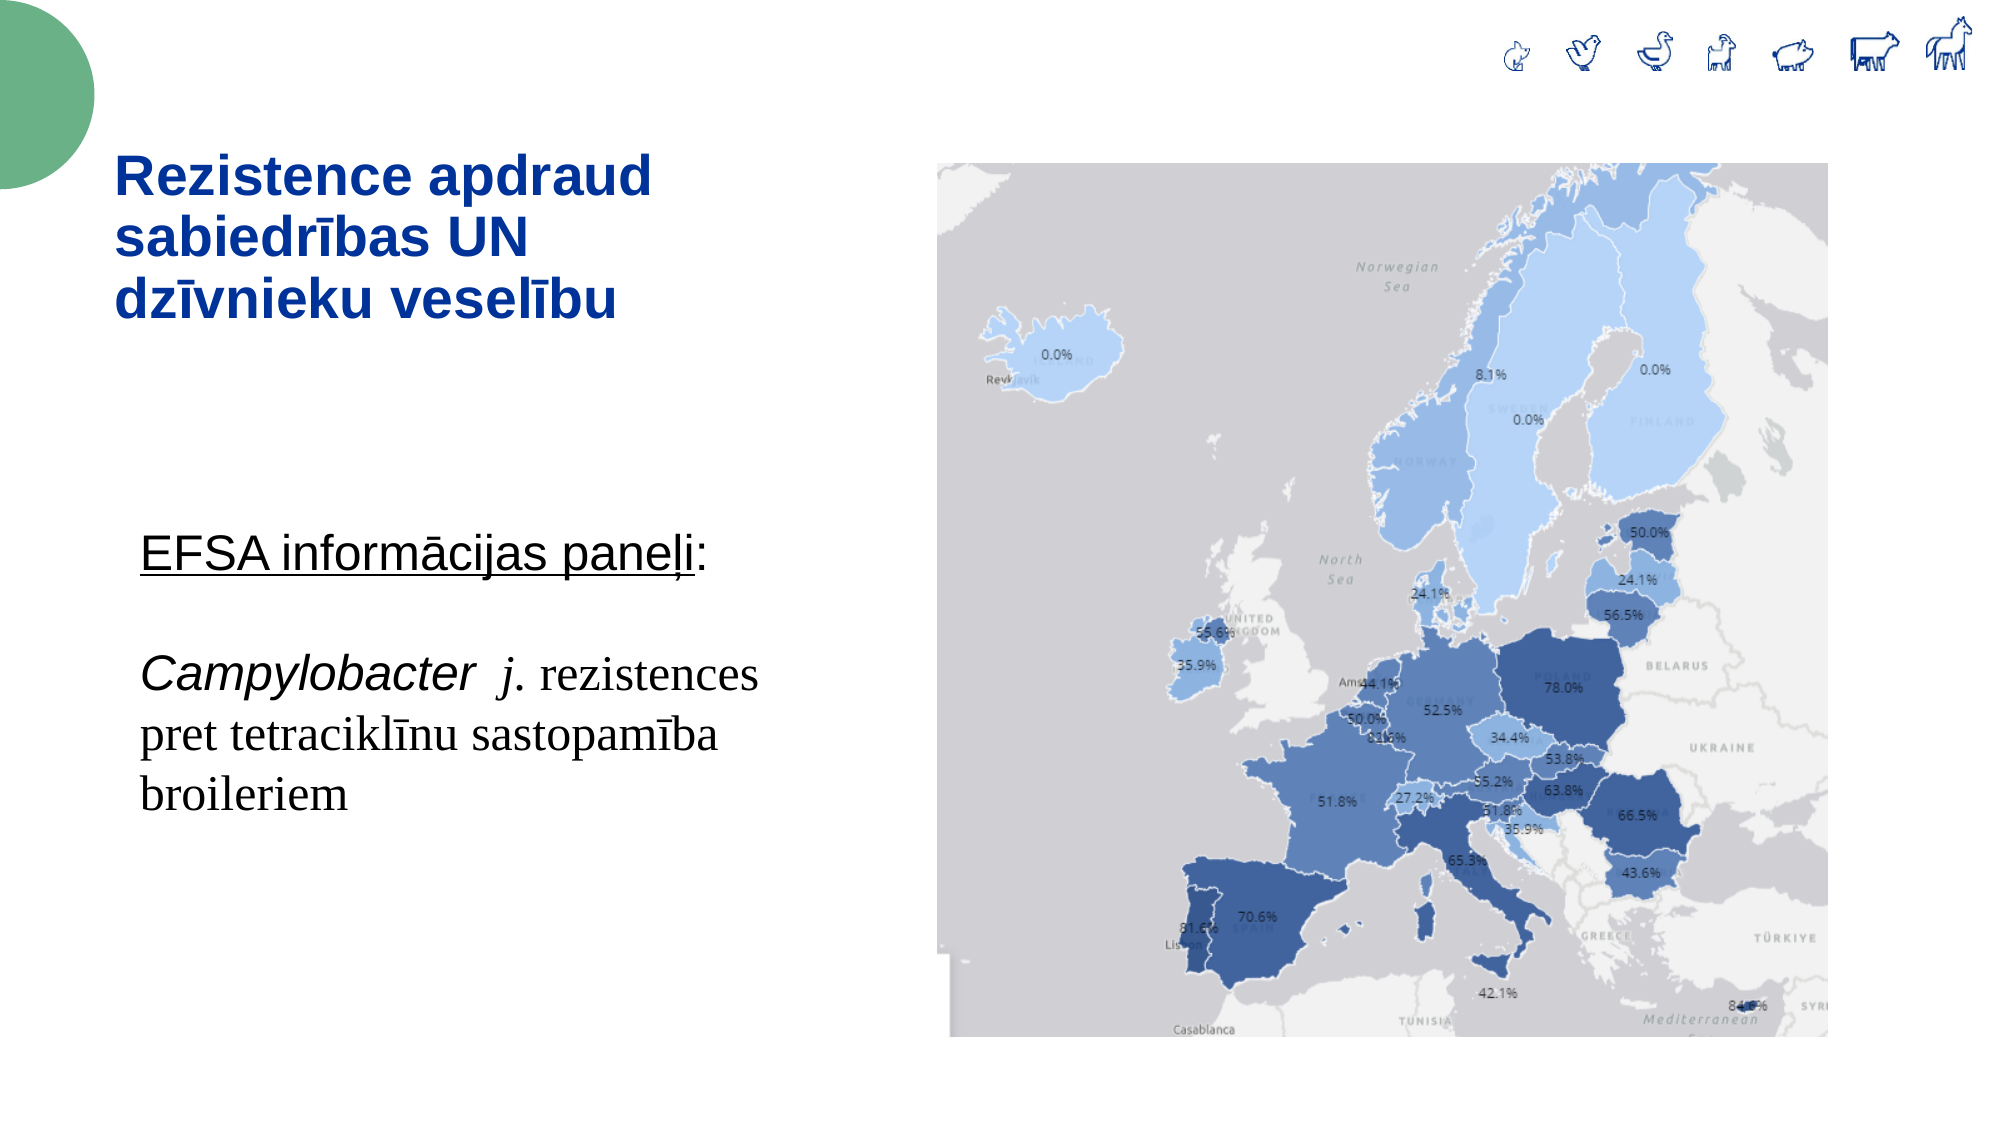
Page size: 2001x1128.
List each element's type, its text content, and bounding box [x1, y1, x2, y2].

picture [1504, 41, 1530, 71]
list Rezistence apdraud sabiedrības UN dzīvnieku veselību [99, 138, 769, 339]
picture [1637, 31, 1673, 71]
picture [1926, 16, 1973, 70]
text_box EFSA informācijas paneļi: Campylobacter j. rezistences pret tetraciklīnu sastopamība broileriem [124, 513, 794, 829]
picture [937, 163, 1828, 1037]
picture [1708, 34, 1736, 71]
picture [1566, 35, 1601, 71]
picture [1850, 31, 1900, 71]
picture [1772, 39, 1814, 71]
